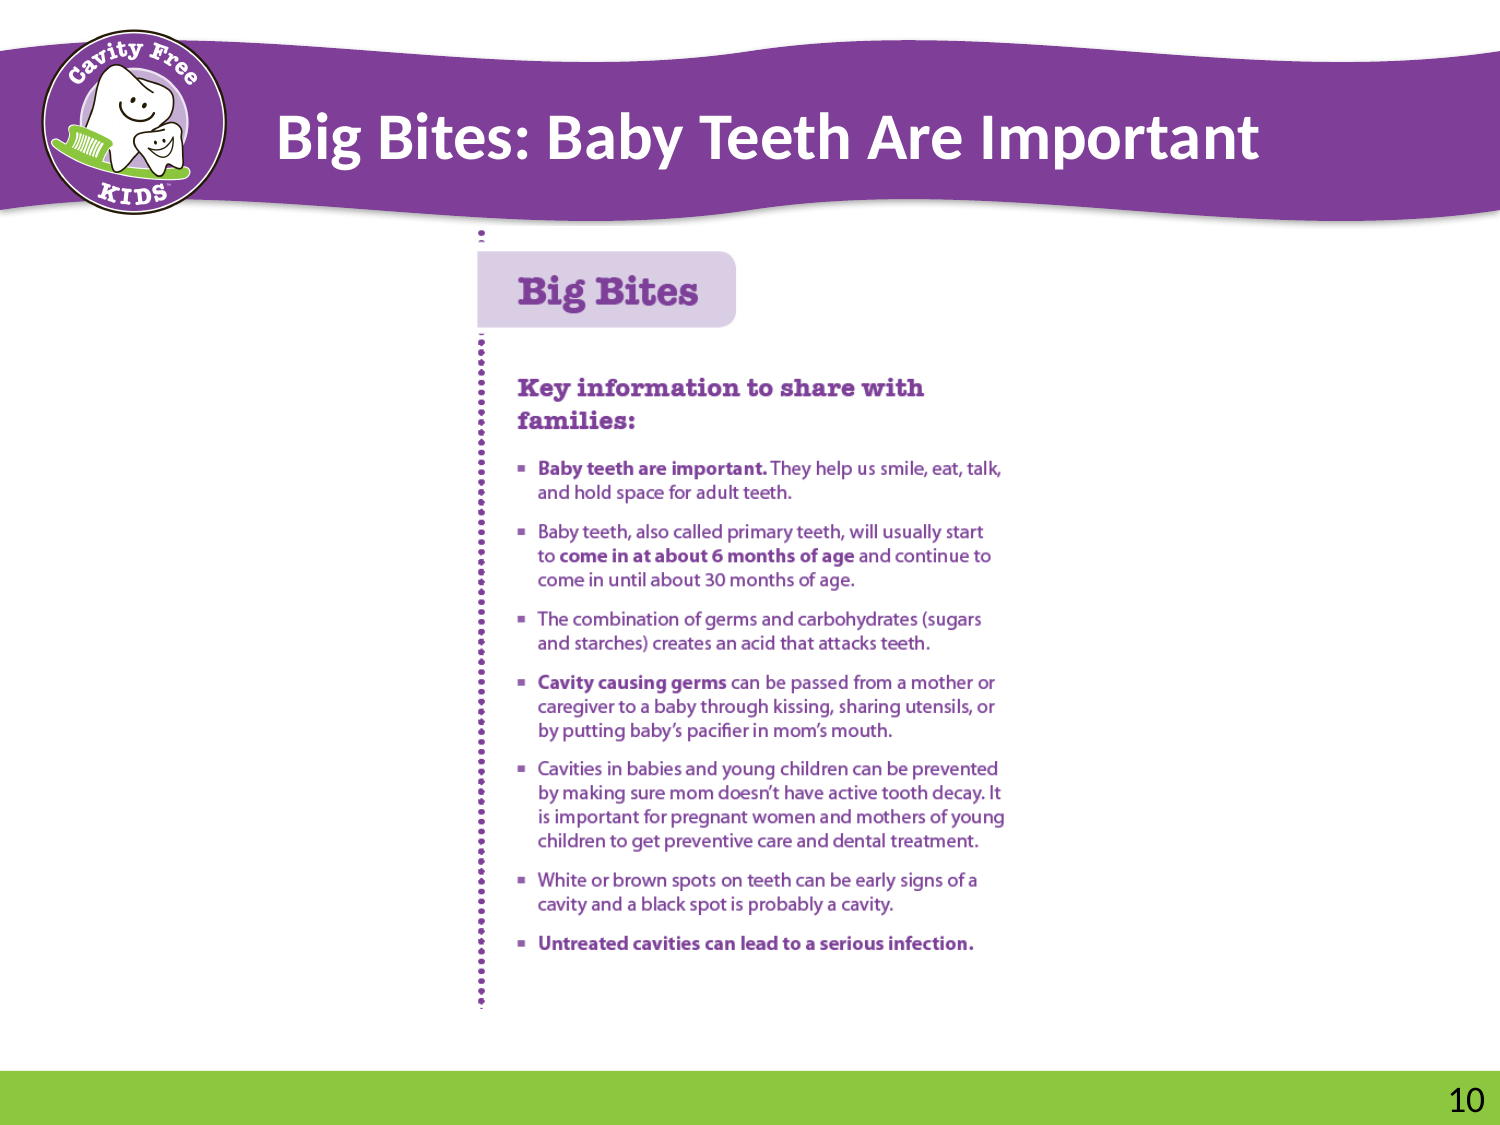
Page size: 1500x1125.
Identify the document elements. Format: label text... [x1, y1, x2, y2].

title Big Bites: Baby Teeth Are Important [38, 39, 1500, 227]
picture [463, 226, 1042, 1009]
